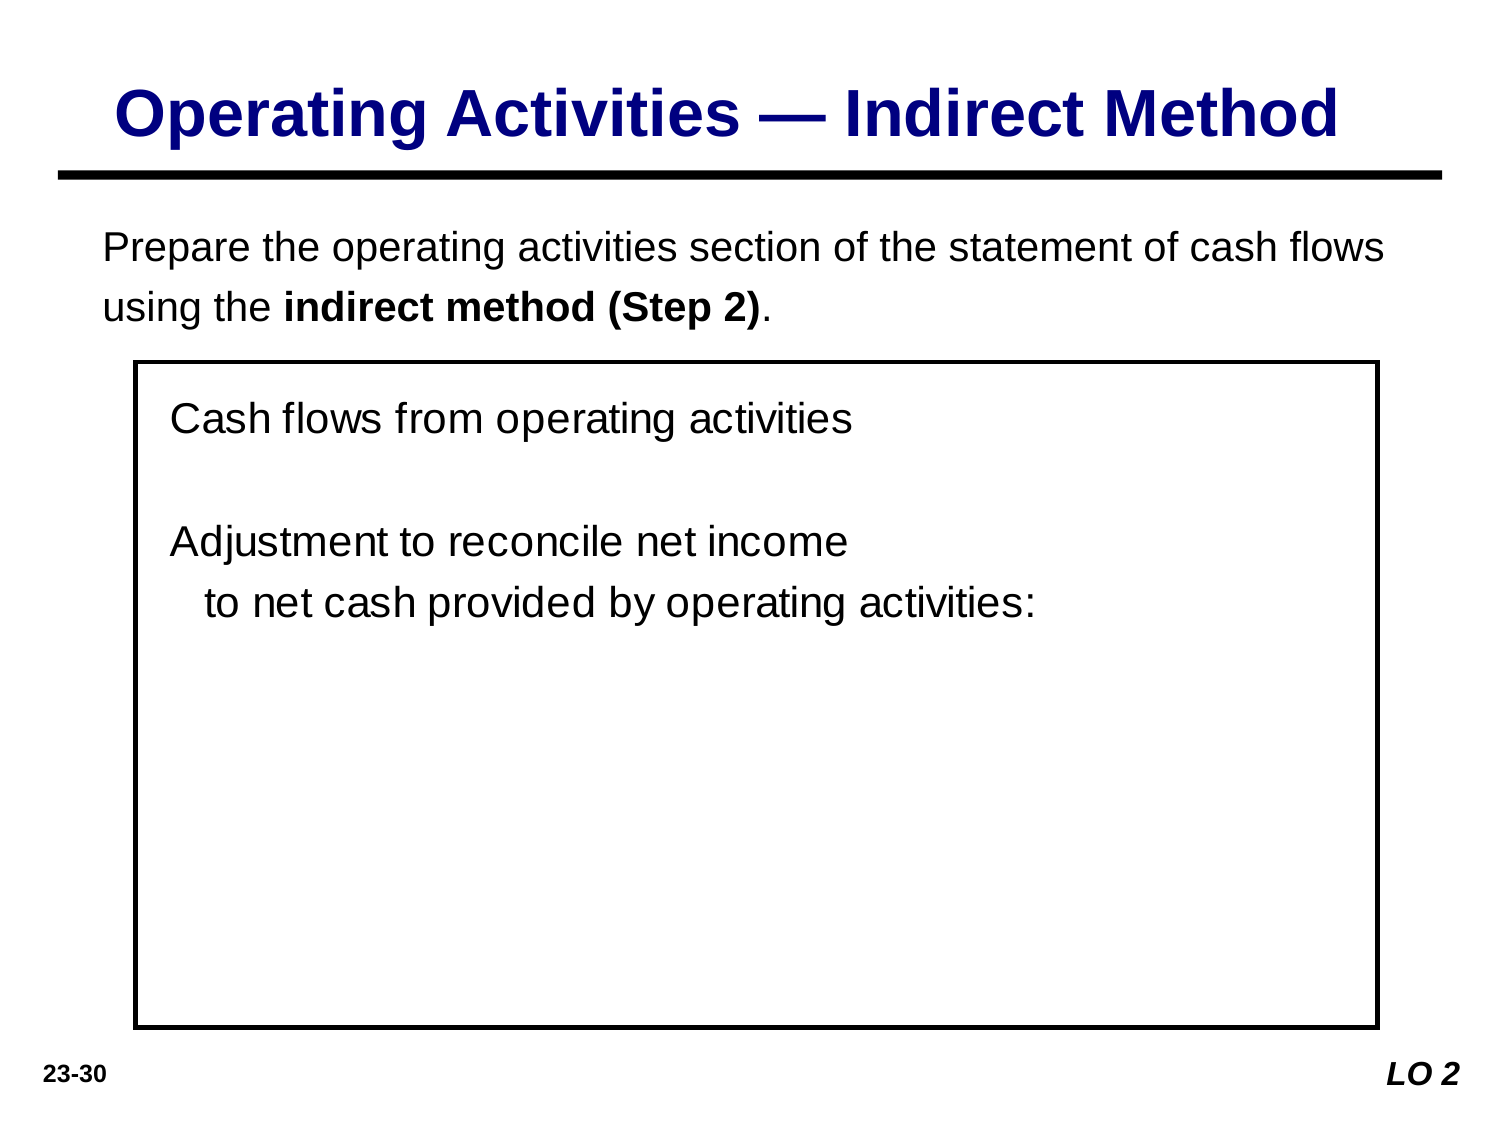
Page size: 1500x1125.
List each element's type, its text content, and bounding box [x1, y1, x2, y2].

text_box LO 2 [1337, 1044, 1475, 1100]
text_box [137, 364, 1376, 1026]
text_box Operating Activities — Indirect Method [99, 62, 1450, 158]
text_box Prepare the operating activities section of the statement of cash flows using the indirect method (Step 2). [87, 202, 1463, 338]
